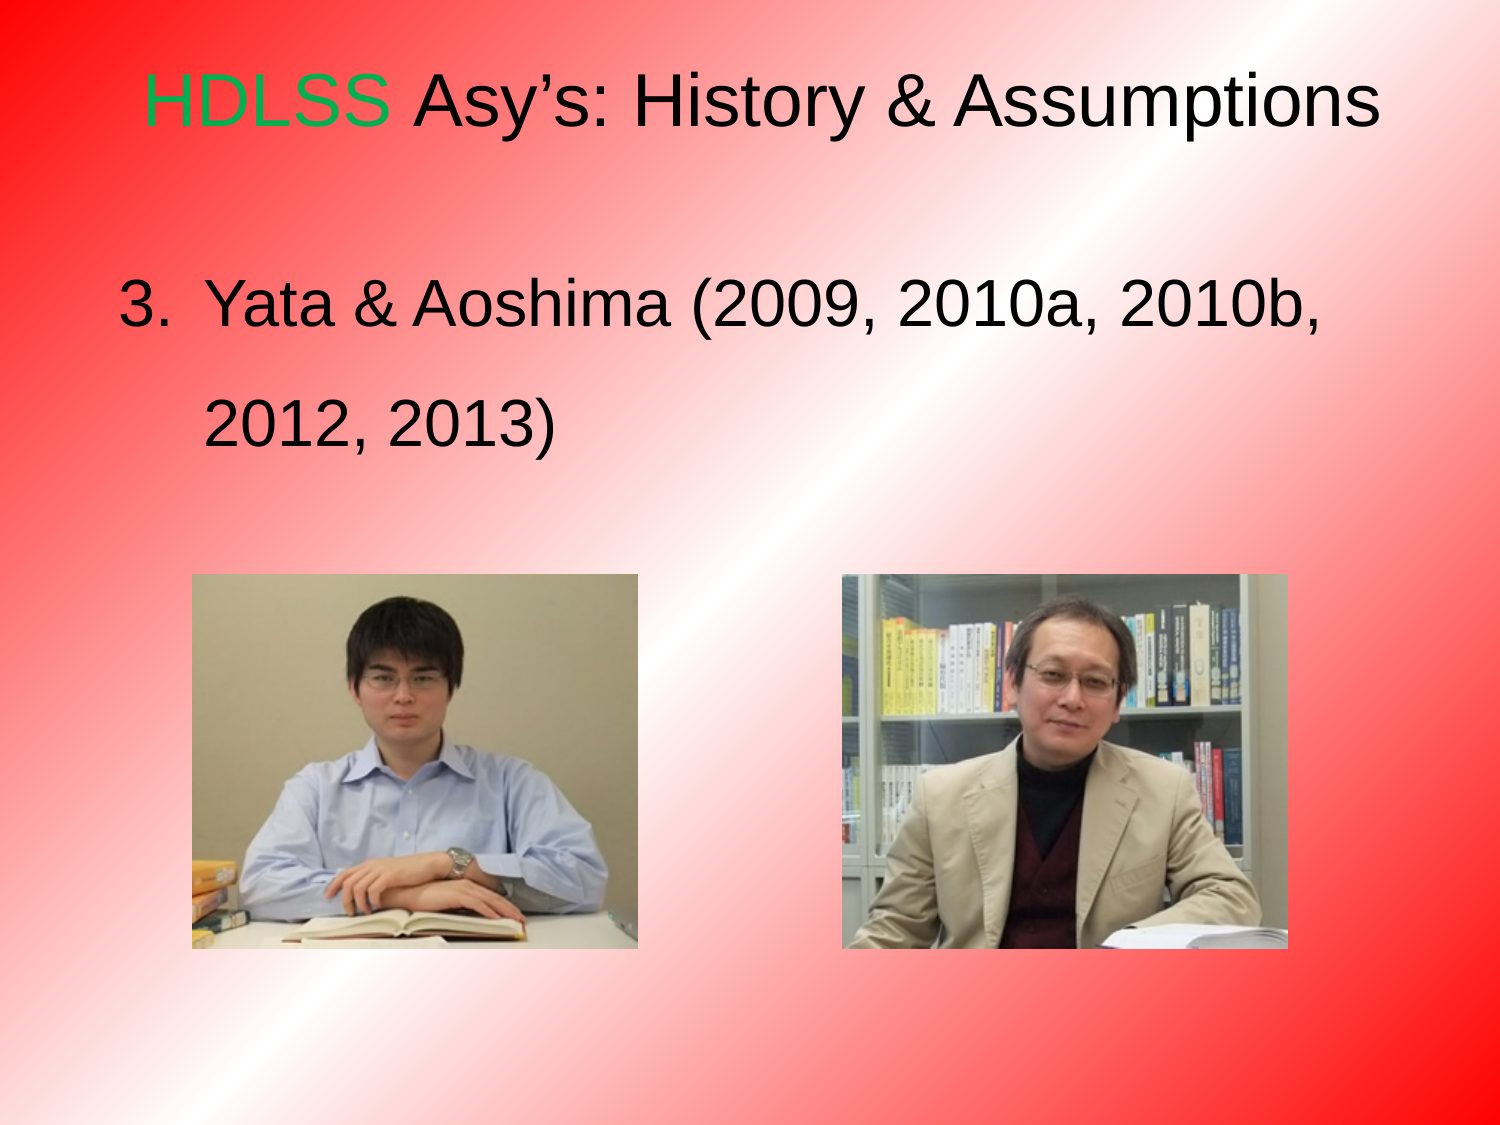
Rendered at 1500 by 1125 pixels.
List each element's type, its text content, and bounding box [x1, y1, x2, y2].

list Yata & Aoshima (2009, 2010a, 2010b, 2012, 2013) [103, 212, 1400, 1050]
picture [192, 574, 638, 949]
title HDLSS Asy’s: History & Assumptions [50, 37, 1475, 156]
picture [842, 574, 1288, 949]
